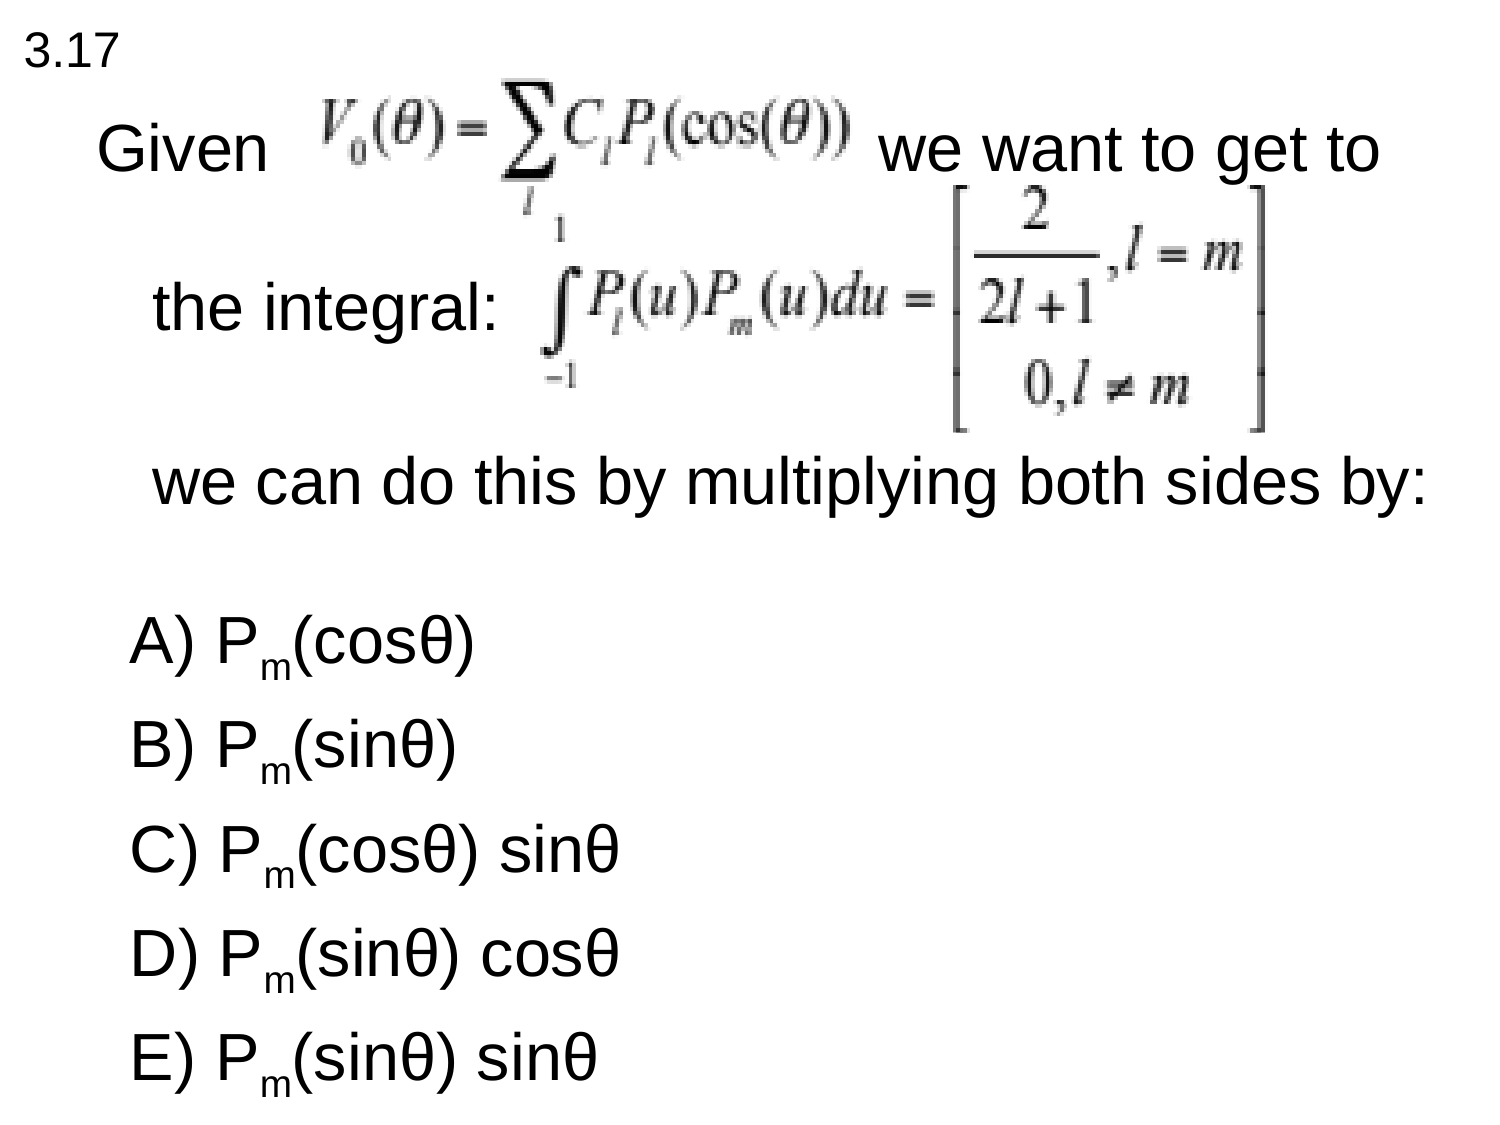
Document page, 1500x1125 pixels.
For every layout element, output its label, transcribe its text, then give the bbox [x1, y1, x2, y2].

text_box Given we want to get to the integral: we can do this by multiplying both sides by: [81, 16, 1471, 580]
list A) Pm(cosθ) B) Pm(sinθ) C) Pm(cosθ) sinθ D) Pm(sinθ) cosθ E) Pm(sinθ) sinθ [115, 589, 1434, 1096]
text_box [315, 65, 854, 220]
text_box 3.17 [8, 10, 140, 86]
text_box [537, 161, 1276, 433]
